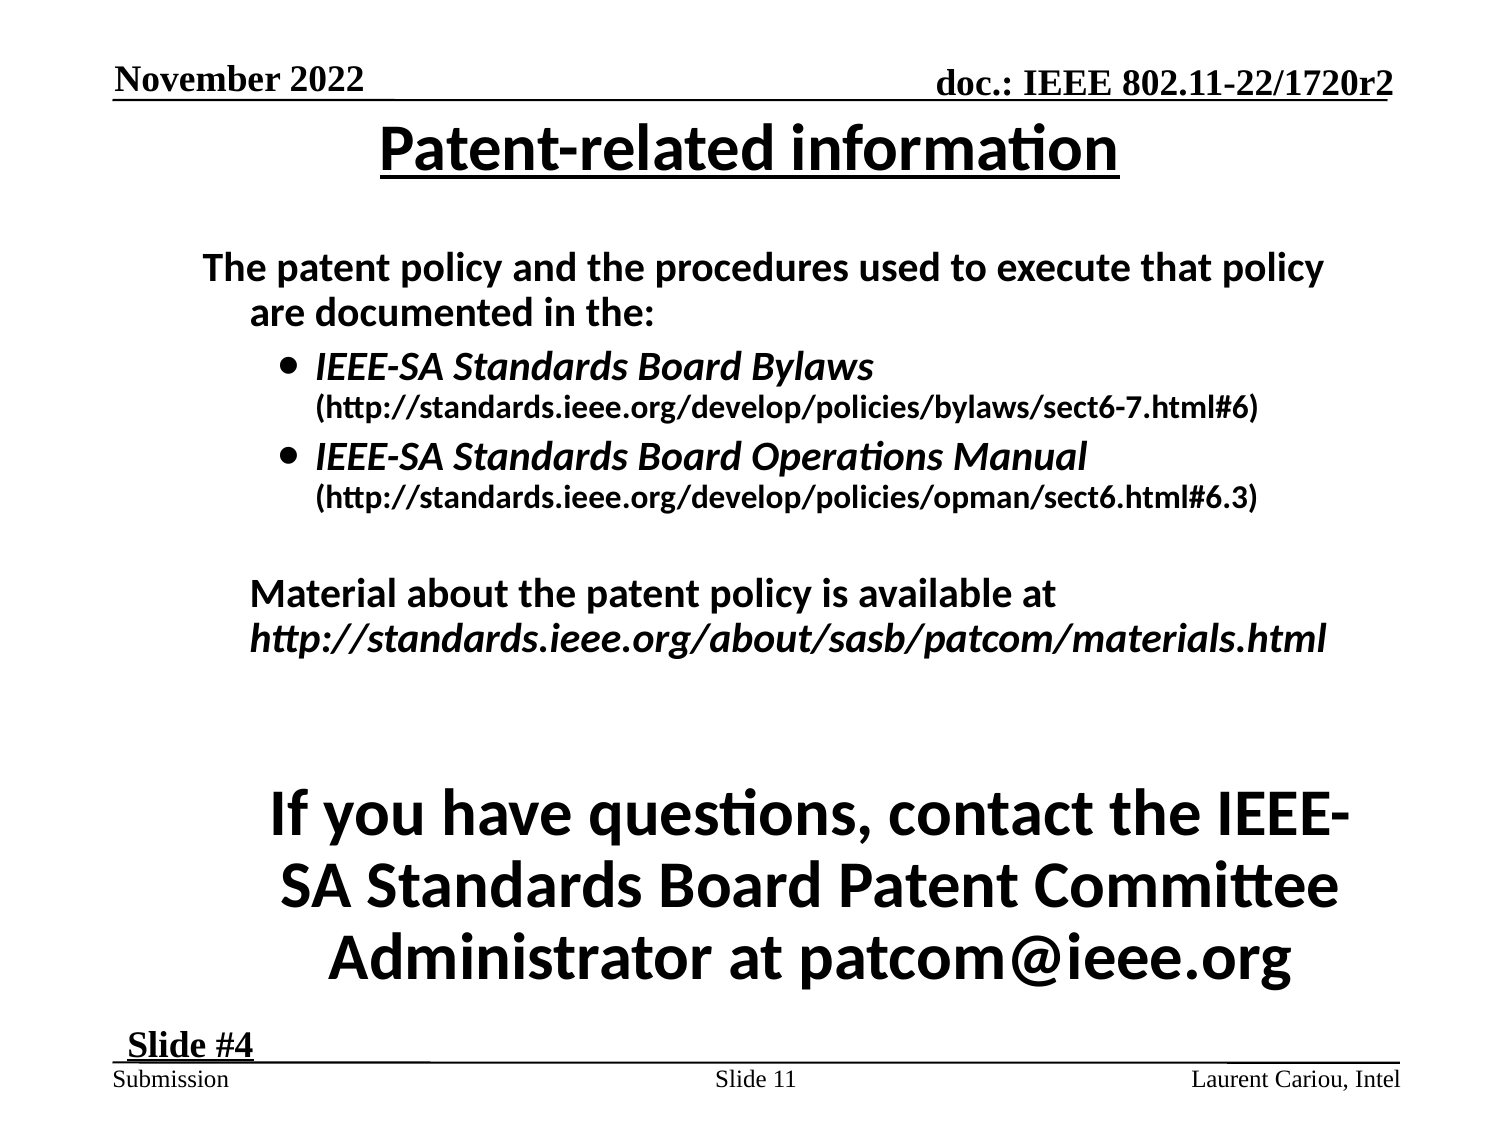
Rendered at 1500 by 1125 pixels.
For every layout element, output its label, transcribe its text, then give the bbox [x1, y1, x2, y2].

title Patent-related information [112, 112, 1388, 176]
text_box Slide #4 [112, 1012, 269, 1073]
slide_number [114, 54, 493, 100]
list The patent policy and the procedures used to execute that policy are documented in the: IEEE-SA Standards Board Bylaws (http://standards.ieee.org/develop/policies/bylaws/sect6-7.html#6) IEEE-SA Standards Board Operations Manual (http://standards.ieee.org/develop/policies/opman/sect6.html#6.3) Material about the patent policy is available at http://standards.ieee.org/about/sasb/patcom/materials.html If you have questions, contact the IEEE-SA Standards Board Patent Committee Administrator at patcom@ieee.org [112, 237, 1388, 913]
slide_number Slide 11 [712, 1061, 800, 1123]
footer Laurent Cariou, Intel [878, 1061, 1402, 1093]
